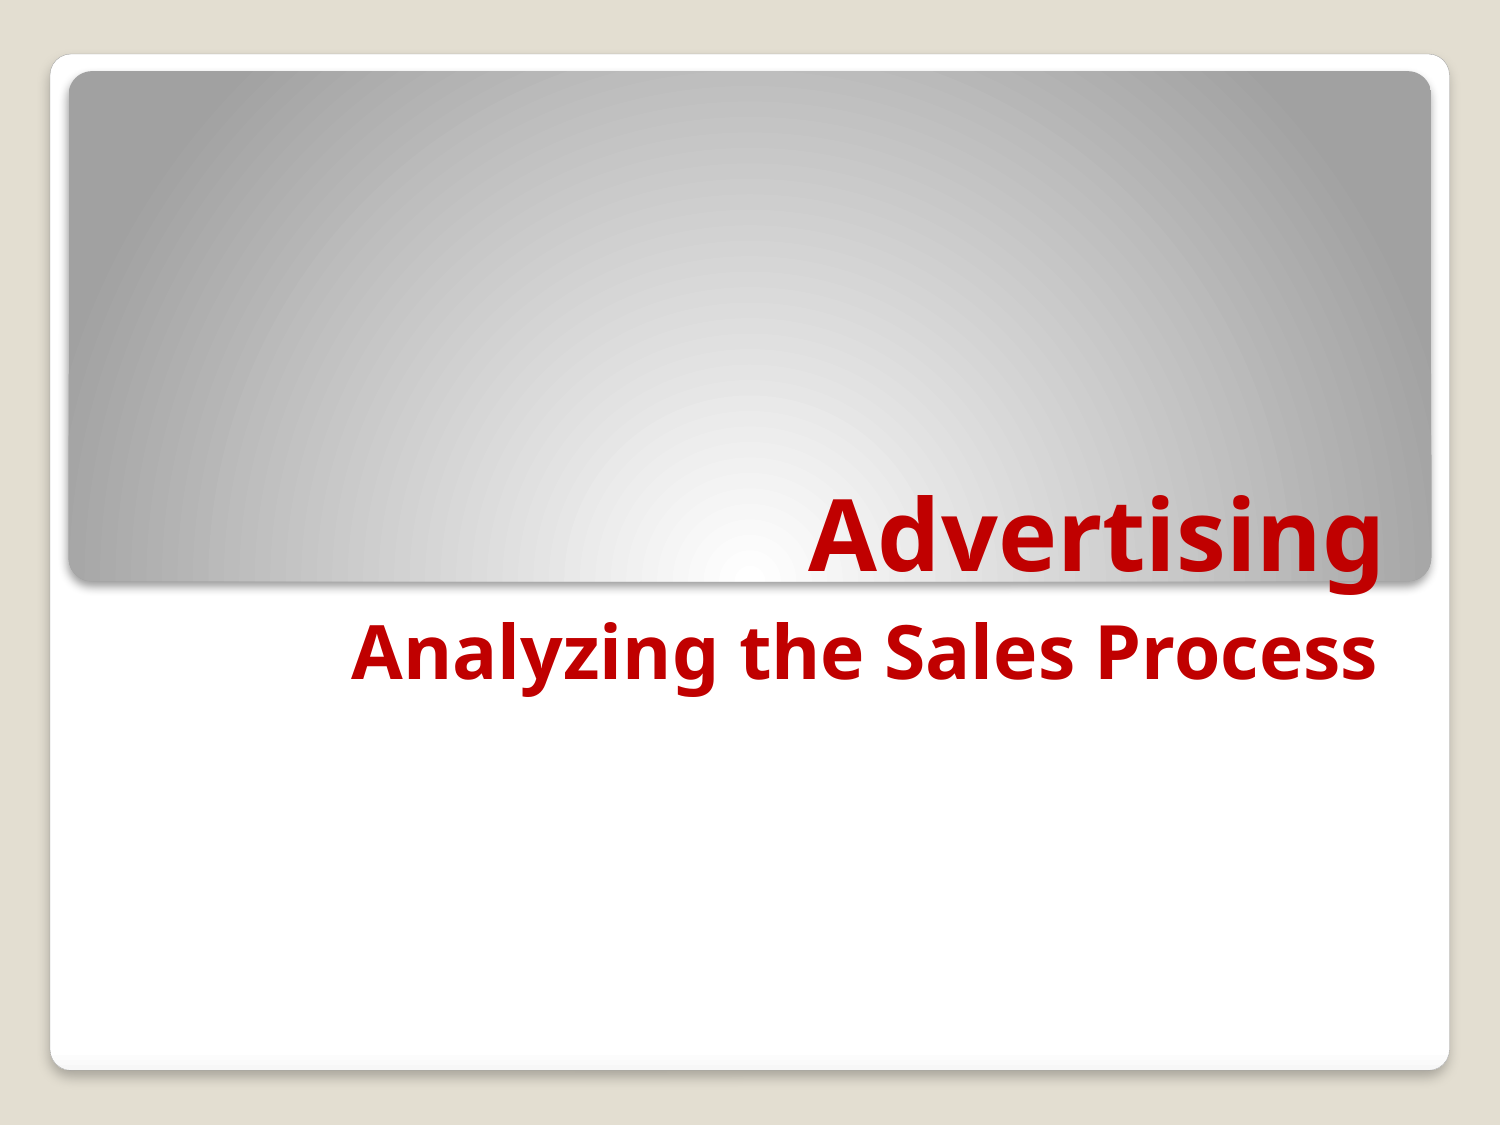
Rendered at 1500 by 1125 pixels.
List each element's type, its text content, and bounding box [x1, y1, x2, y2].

title Advertising [118, 298, 1394, 599]
subtitle Analyzing the Sales Process [118, 604, 1394, 755]
